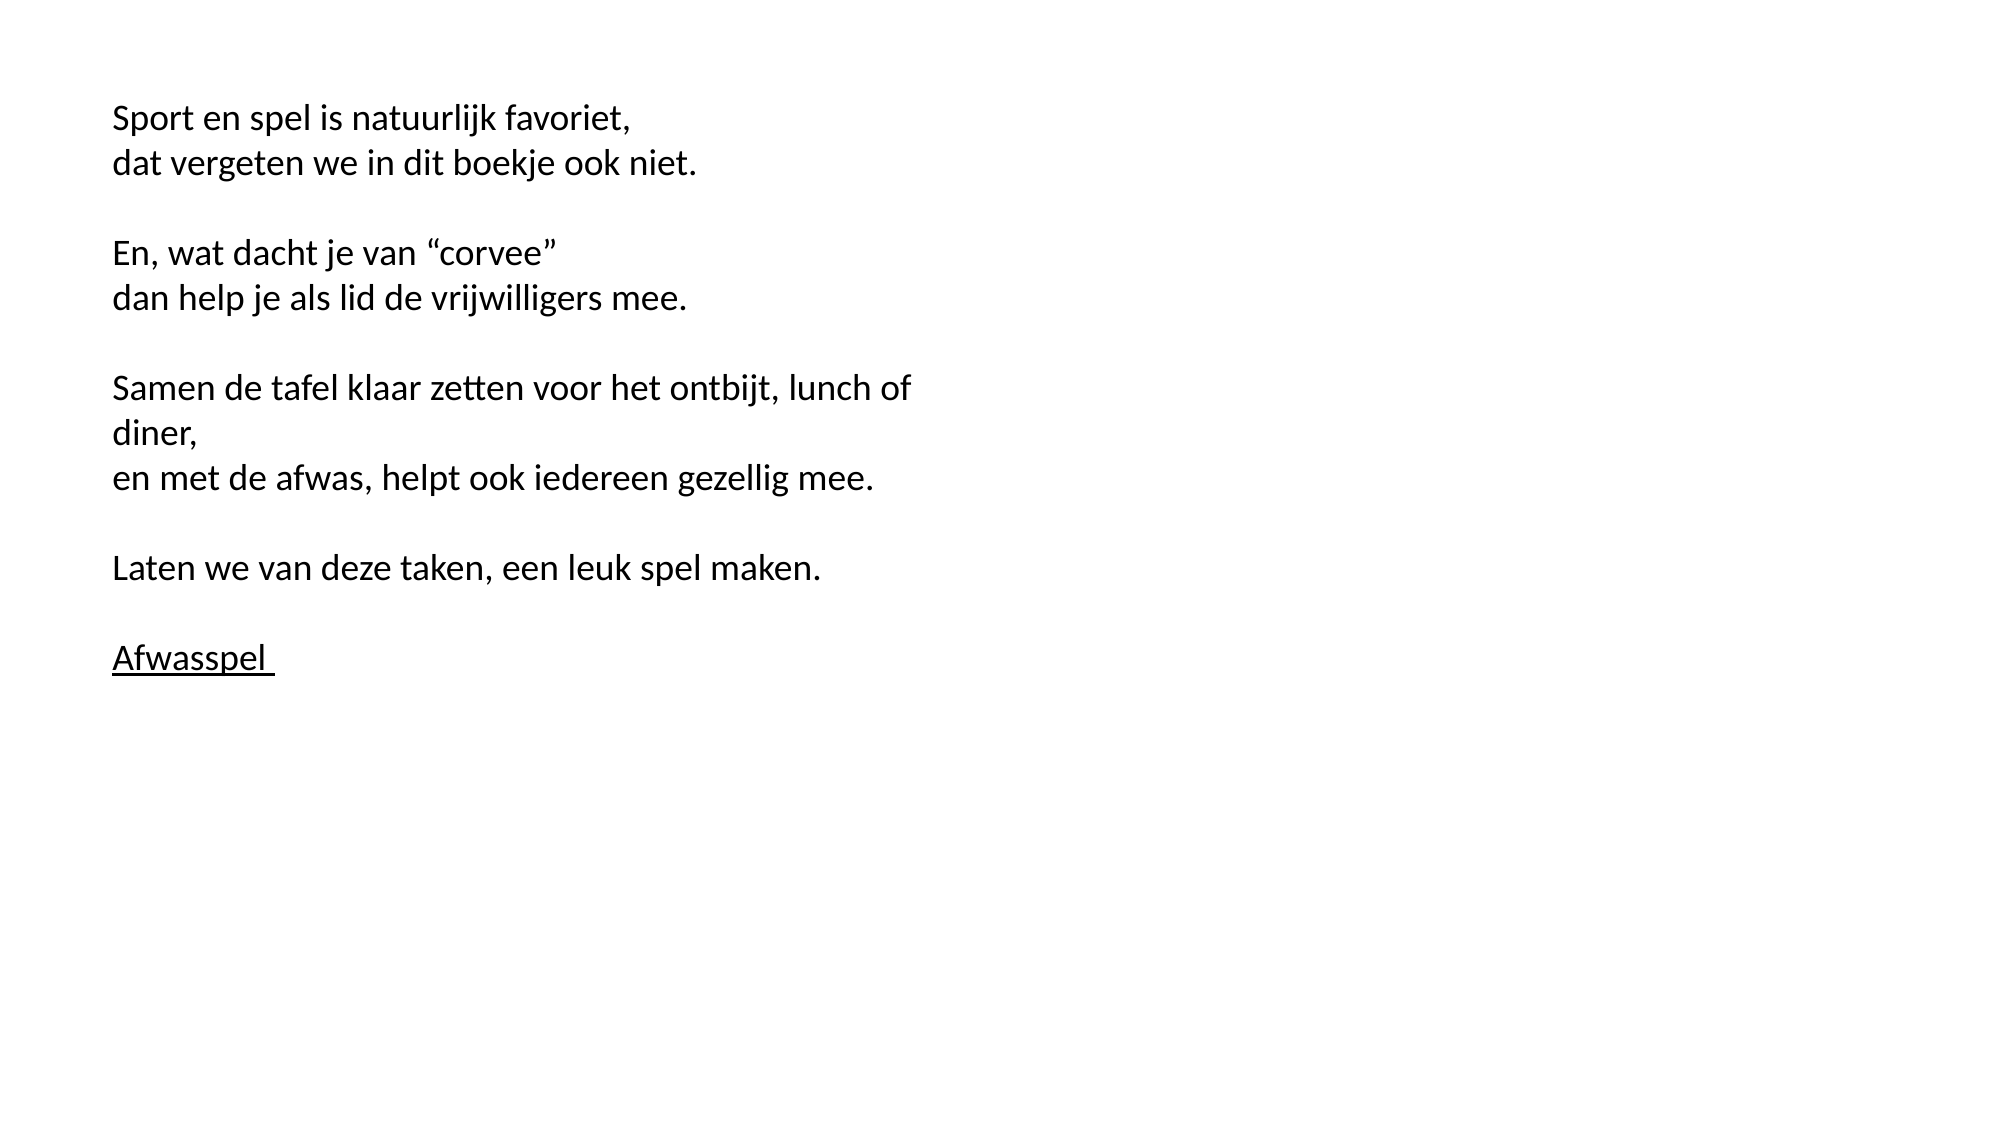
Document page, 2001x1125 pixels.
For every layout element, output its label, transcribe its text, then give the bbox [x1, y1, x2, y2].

text_box Sport en spel is natuurlijk favoriet, dat vergeten we in dit boekje ook niet. En, wat dacht je van “corvee” dan help je als lid de vrijwilligers mee. Samen de tafel klaar zetten voor het ontbijt, lunch of diner, en met de afwas, helpt ook iedereen gezellig mee. Laten we van deze taken, een leuk spel maken. Afwasspel [97, 85, 1000, 866]
